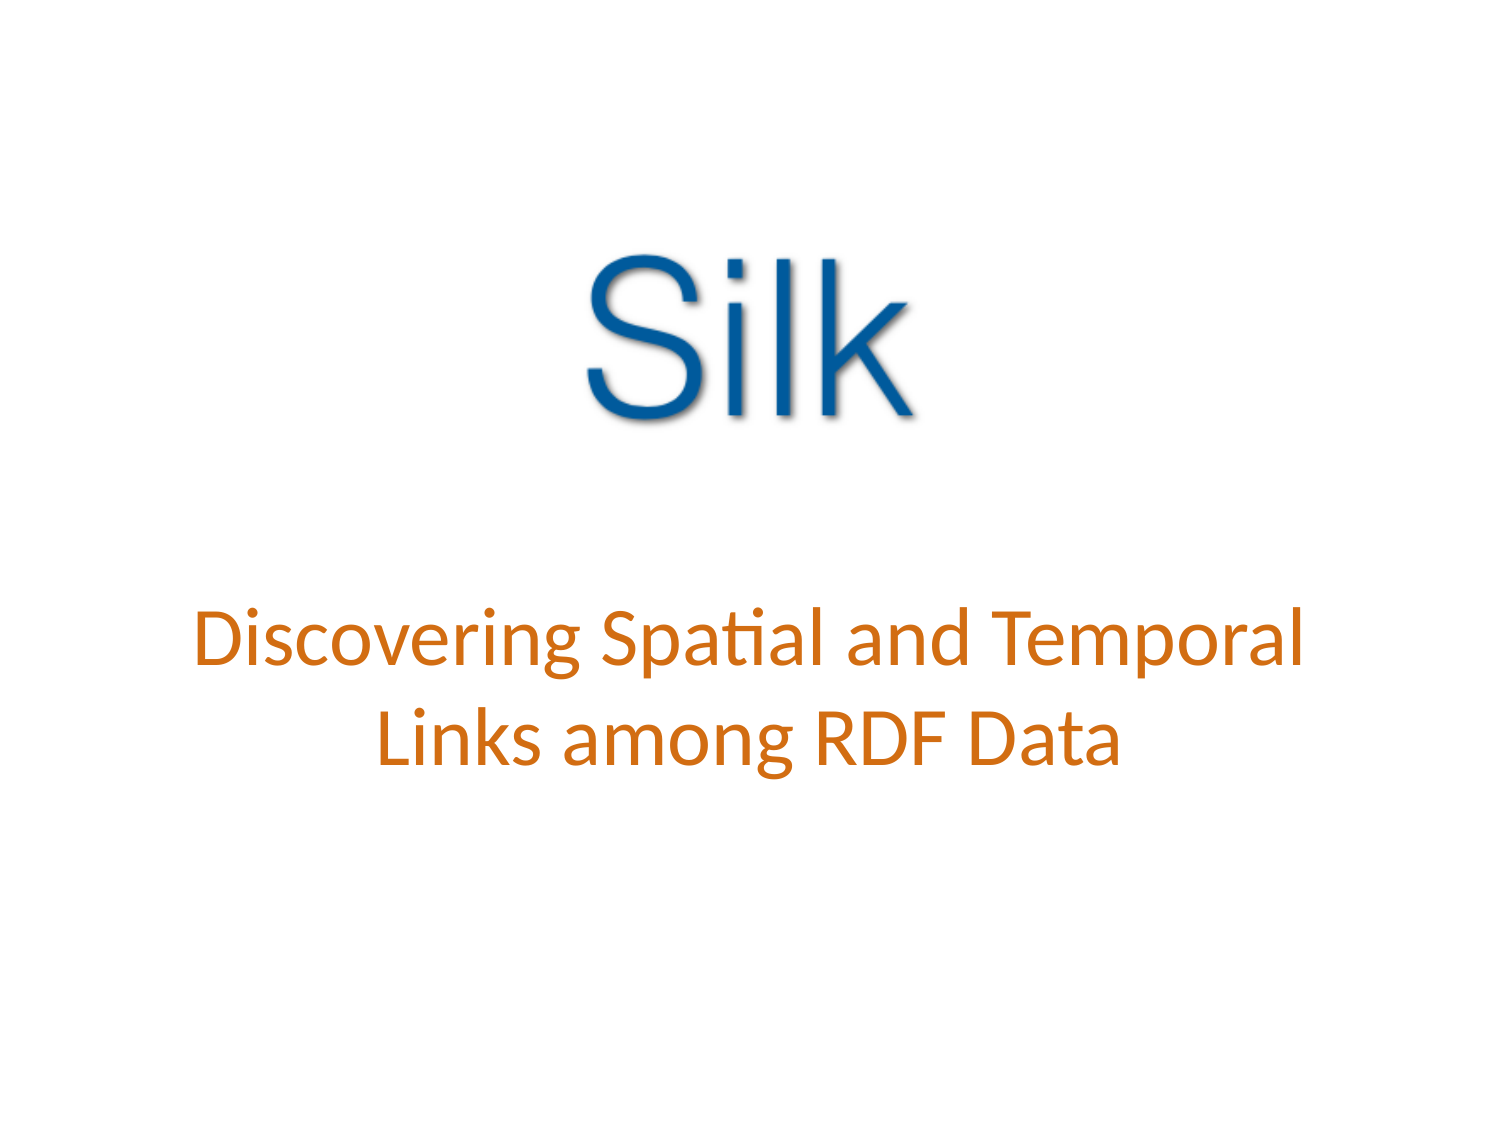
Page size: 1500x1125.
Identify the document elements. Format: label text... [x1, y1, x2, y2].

text_box Discovering Spatial and Temporal Links among RDF Data [112, 574, 1388, 790]
picture [538, 228, 962, 453]
